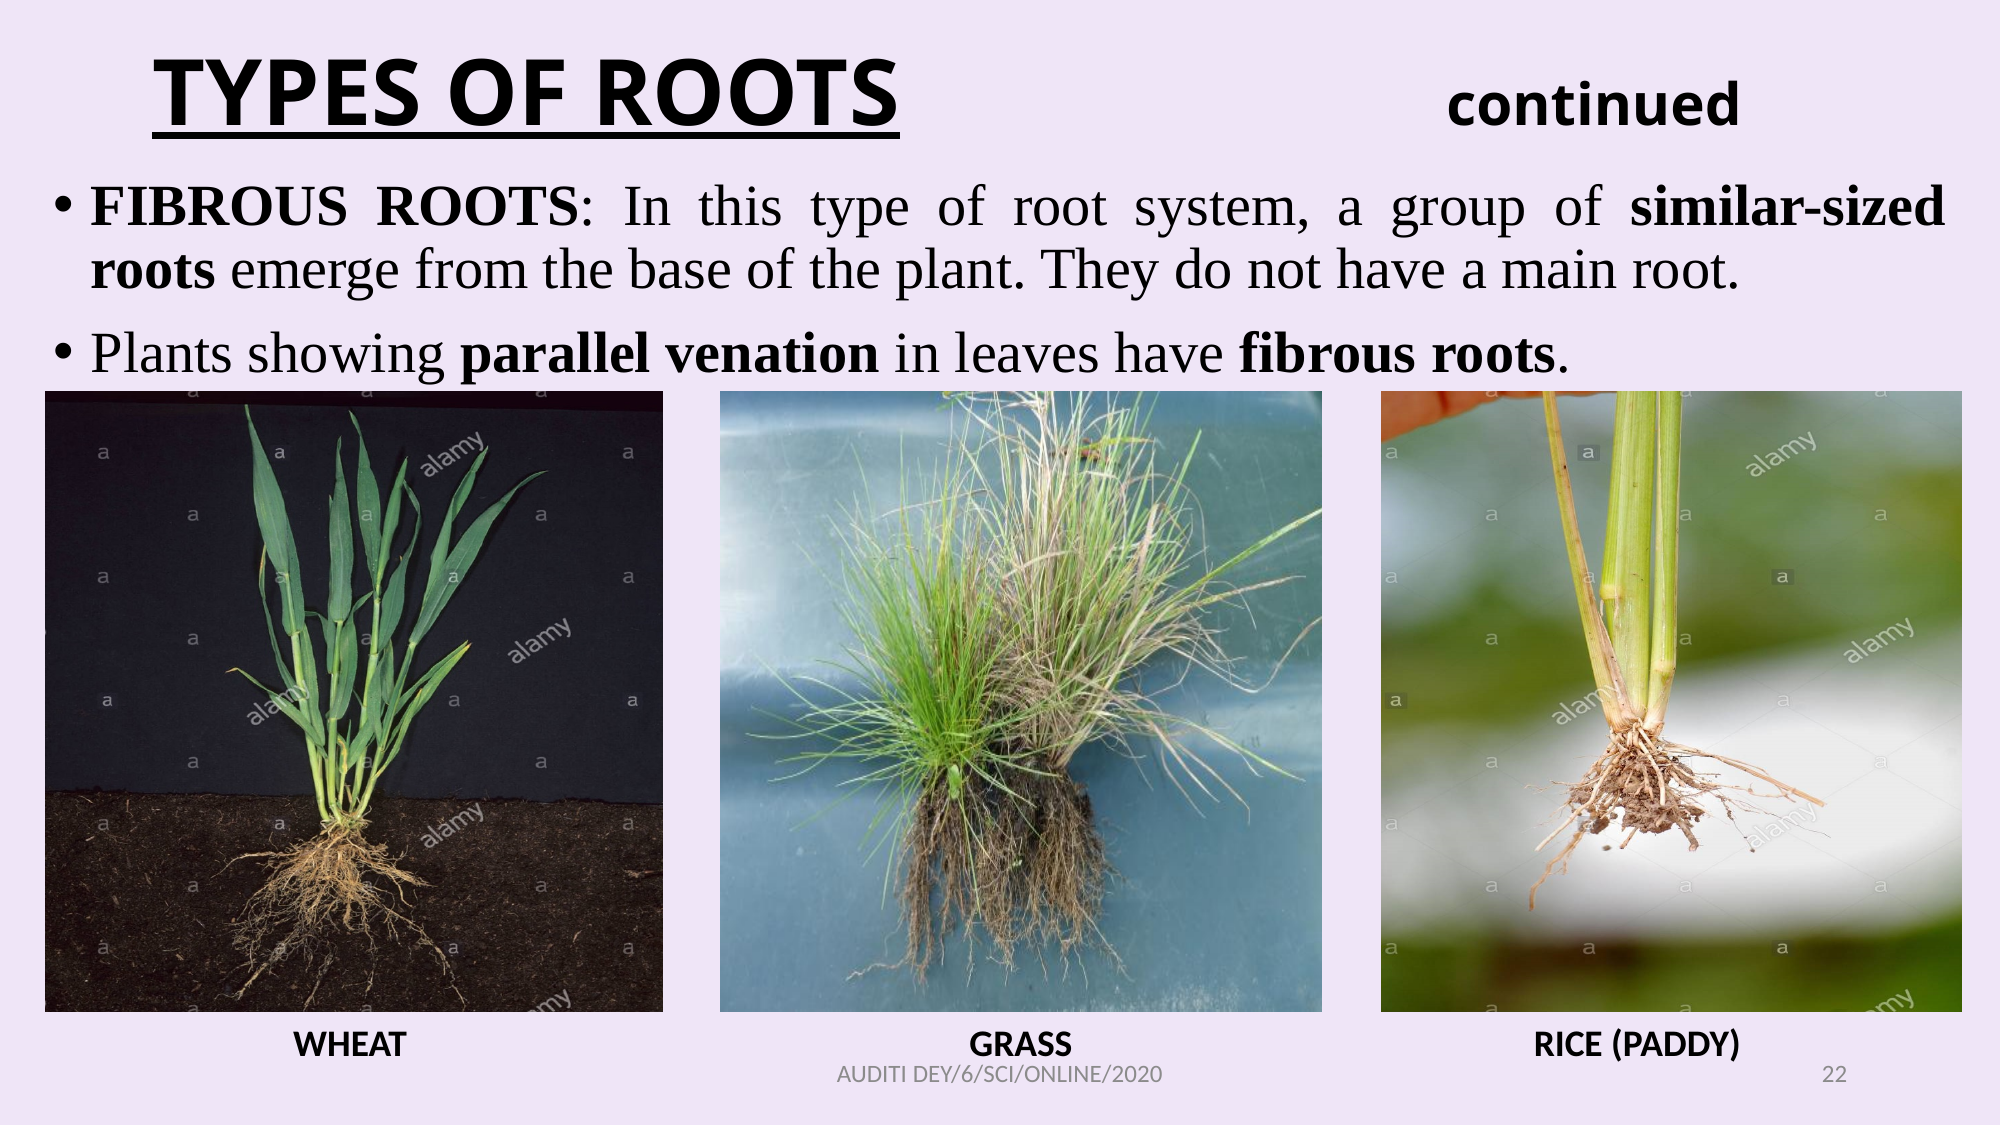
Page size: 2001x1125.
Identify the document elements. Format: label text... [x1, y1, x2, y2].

picture [1381, 391, 1962, 1012]
text_box RICE (PADDY) [1519, 1012, 1756, 1071]
text_box WHEAT [278, 1012, 422, 1071]
list FIBROUS ROOTS: In this type of root system, a group of similar-sized roots emerge from the base of the plant. They do not have a main root. Plants showing parallel venation in leaves have fibrous roots. [38, 167, 1962, 1103]
picture [720, 391, 1322, 1012]
title TYPES OF ROOTS continued [137, 24, 1863, 167]
picture [45, 391, 663, 1012]
footer AUDITI DEY/6/SCI/ONLINE/2020 [662, 1042, 1338, 1103]
slide_number 22 [1412, 1042, 1863, 1103]
text_box GRASS [954, 1012, 1088, 1071]
